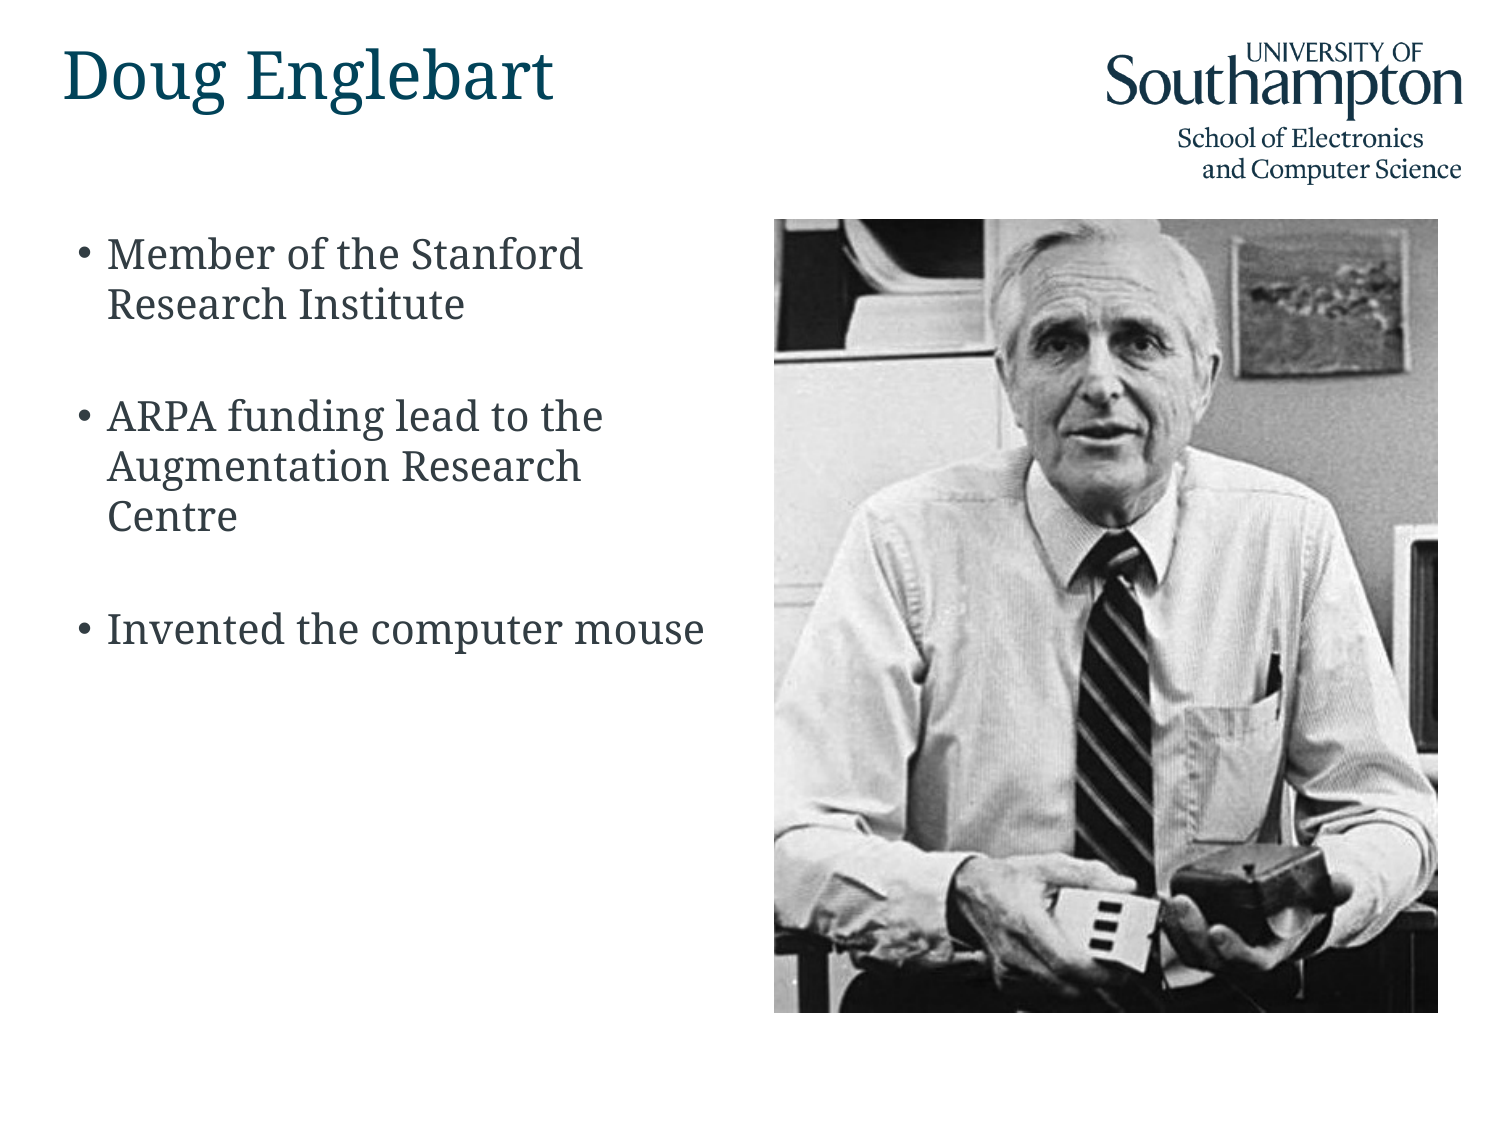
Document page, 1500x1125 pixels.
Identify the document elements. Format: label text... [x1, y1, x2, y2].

picture [1107, 42, 1463, 185]
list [774, 219, 1438, 1013]
list Member of the Stanford Research Institute ARPA funding lead to the Augmentation Research Centre Invented the computer mouse [62, 220, 725, 1013]
title Doug Englebart [62, 24, 1076, 132]
